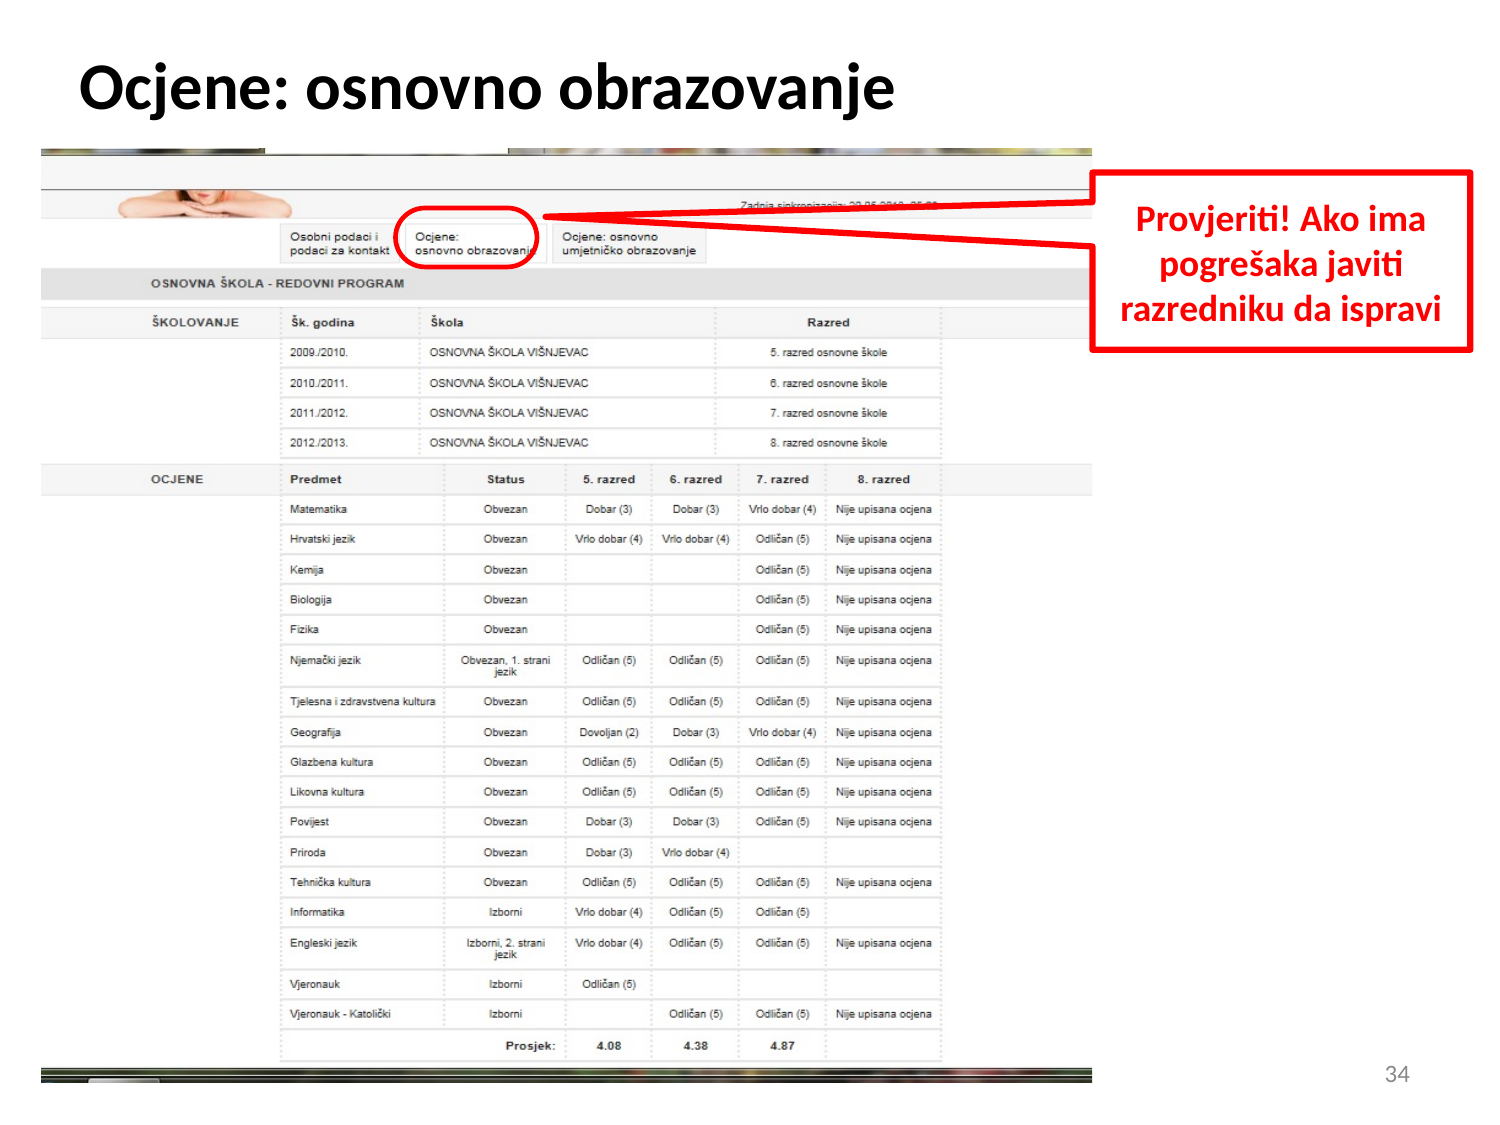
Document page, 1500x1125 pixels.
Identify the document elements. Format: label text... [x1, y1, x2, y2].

text_box 34 [1074, 1042, 1425, 1103]
text_box Provjeriti! Ako ima pogrešaka javiti razredniku da ispravi [1097, 170, 1473, 352]
picture [40, 148, 1093, 1083]
text_box Ocjene: osnovno obrazovanje [64, 42, 916, 123]
